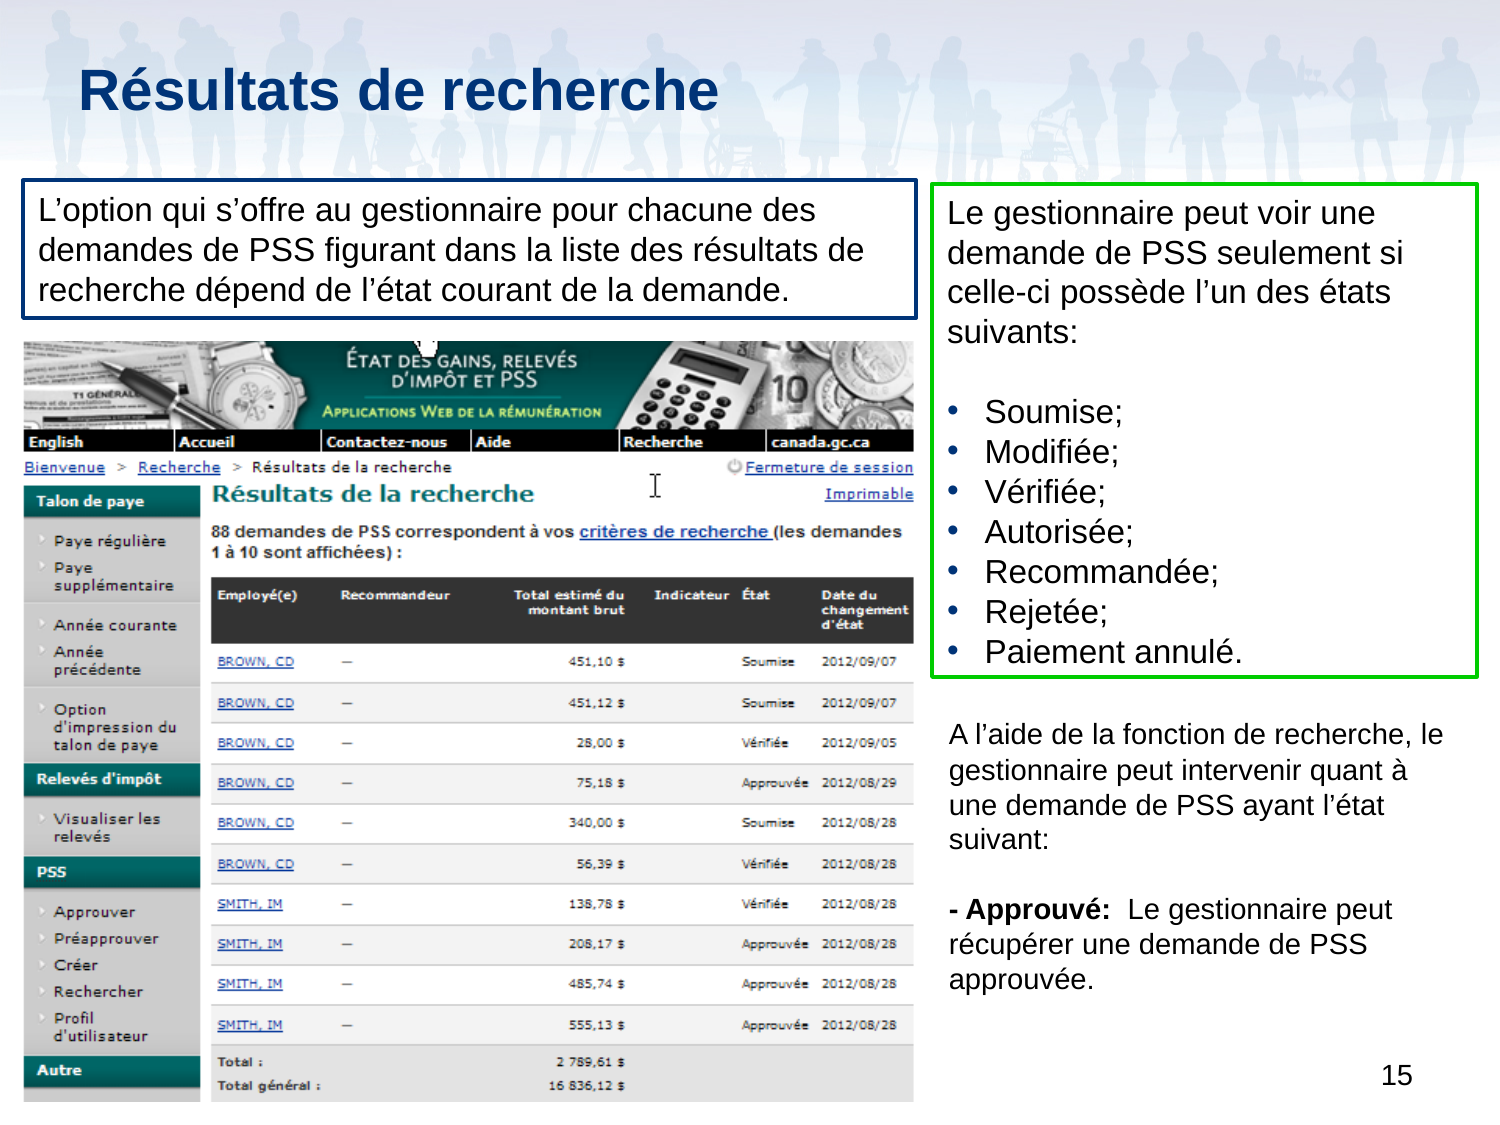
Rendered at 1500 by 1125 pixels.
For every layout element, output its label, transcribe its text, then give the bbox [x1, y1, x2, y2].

text_box A l’aide de la fonction de recherche, le gestionnaire peut intervenir quant à une demande de PSS ayant l’état suivant: - Approuvé: Le gestionnaire peut récupérer une demande de PSS approuvée. [933, 708, 1474, 1003]
picture [20, 341, 917, 1102]
title Résultats de recherche [63, 44, 1434, 134]
list L’option qui s’offre au gestionnaire pour chacune des demandes de PSS figurant dans la liste des résultats de recherche dépend de l’état courant de la demande. [21, 178, 918, 320]
picture [0, 0, 1500, 200]
list Le gestionnaire peut voir une demande de PSS seulement si celle-ci possède l’un des états suivants: Soumise; Modifiée; Vérifiée; Autorisée; Recommandée; Rejetée; Paiement annulé. [930, 182, 1479, 679]
